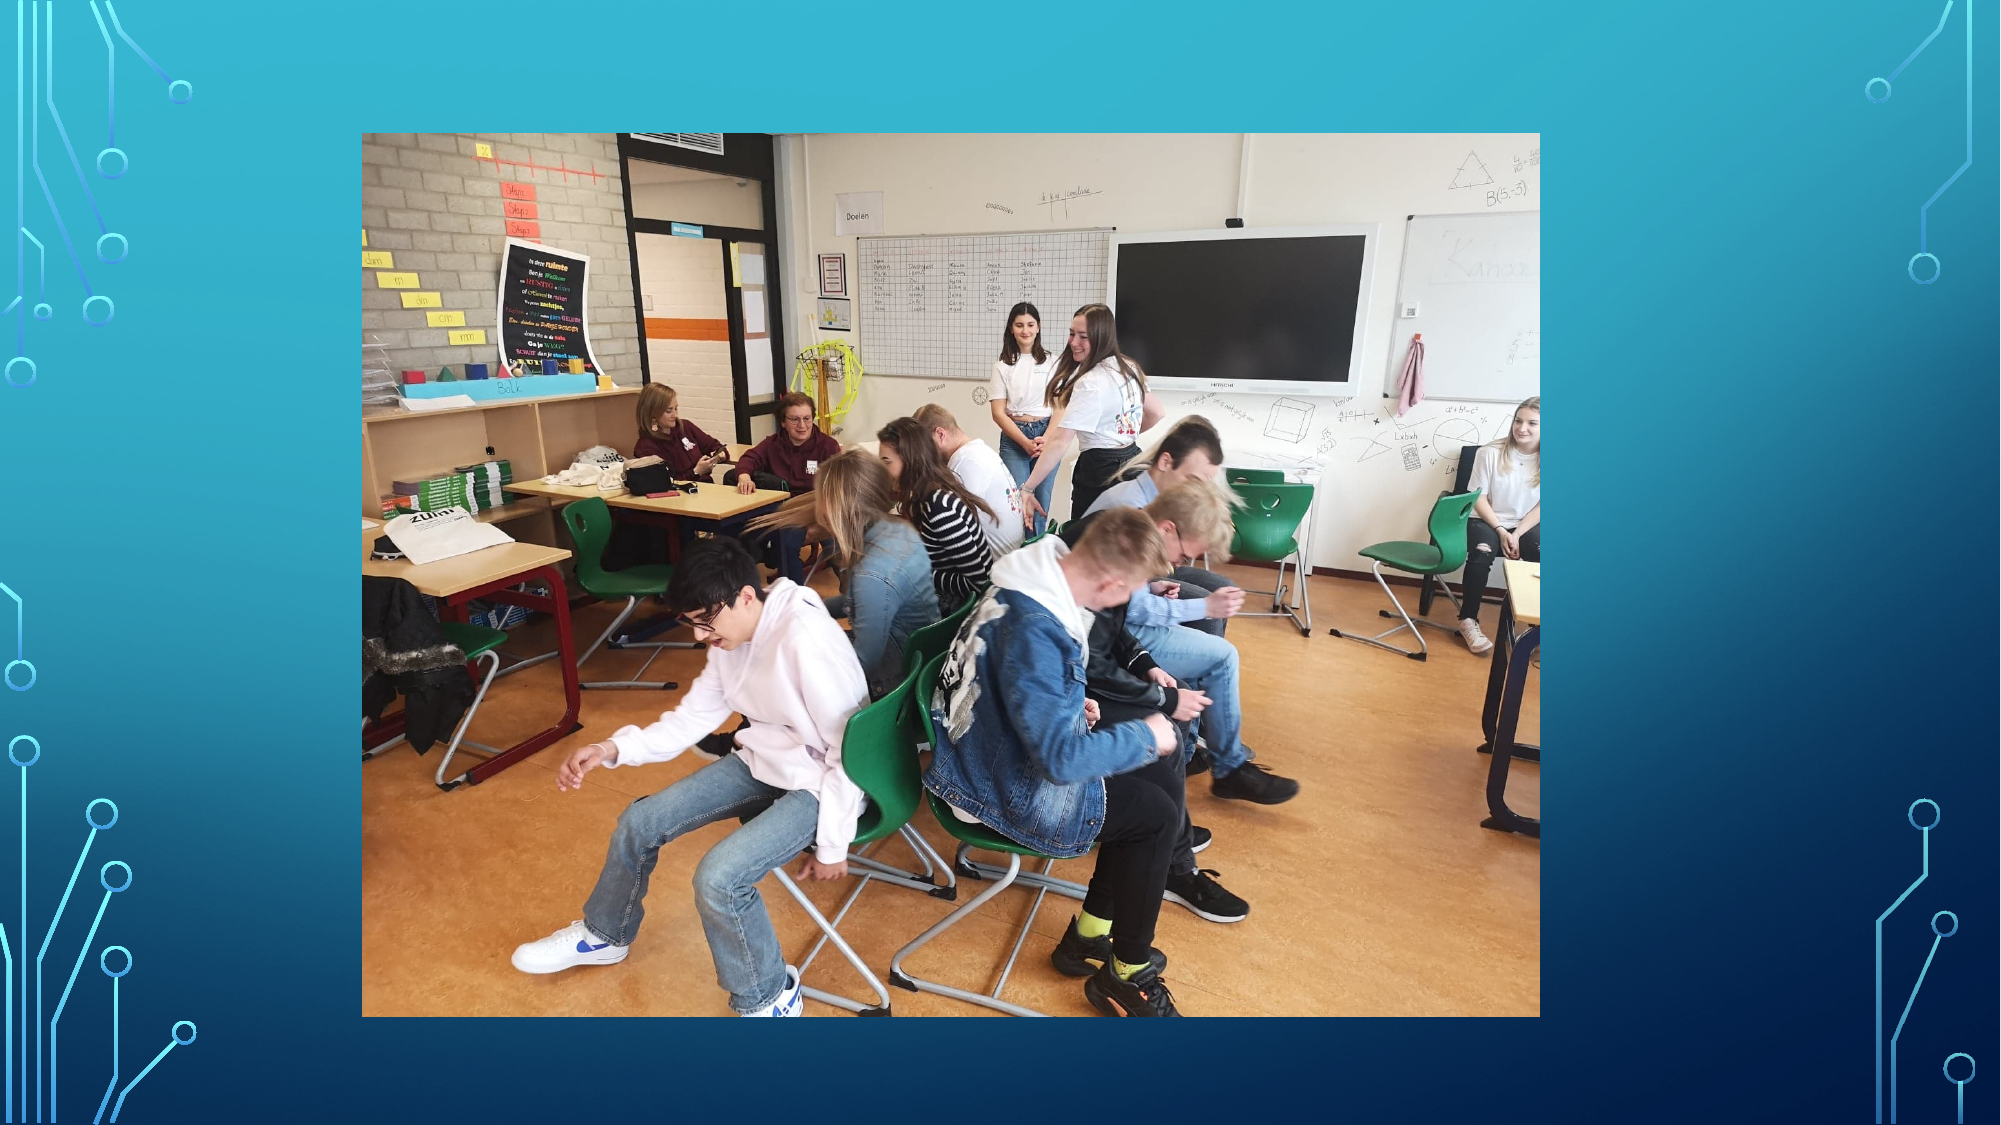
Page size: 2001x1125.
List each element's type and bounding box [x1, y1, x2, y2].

picture [361, 133, 1541, 1018]
